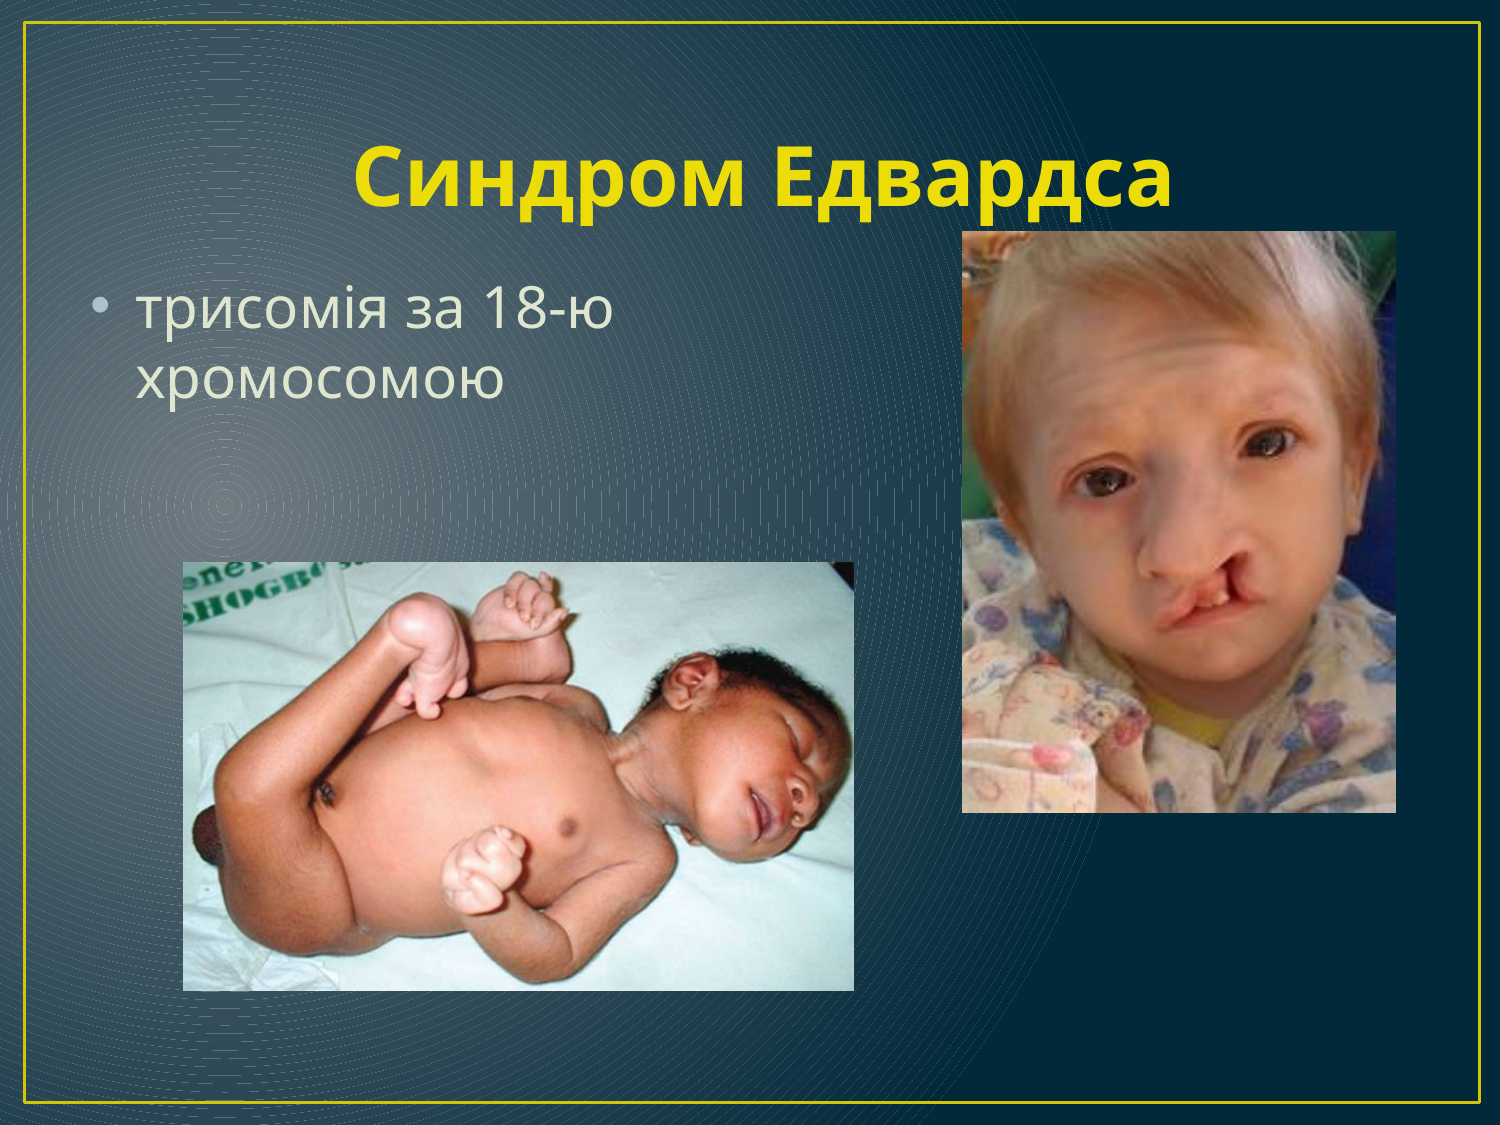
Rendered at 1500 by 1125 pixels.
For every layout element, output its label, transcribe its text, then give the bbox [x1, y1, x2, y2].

title Синдром Едвардса [336, 42, 1500, 231]
list трисомія за 18-ю хромосомою [75, 262, 738, 1005]
picture [182, 562, 855, 991]
picture [962, 231, 1395, 813]
picture [1062, 817, 1073, 826]
